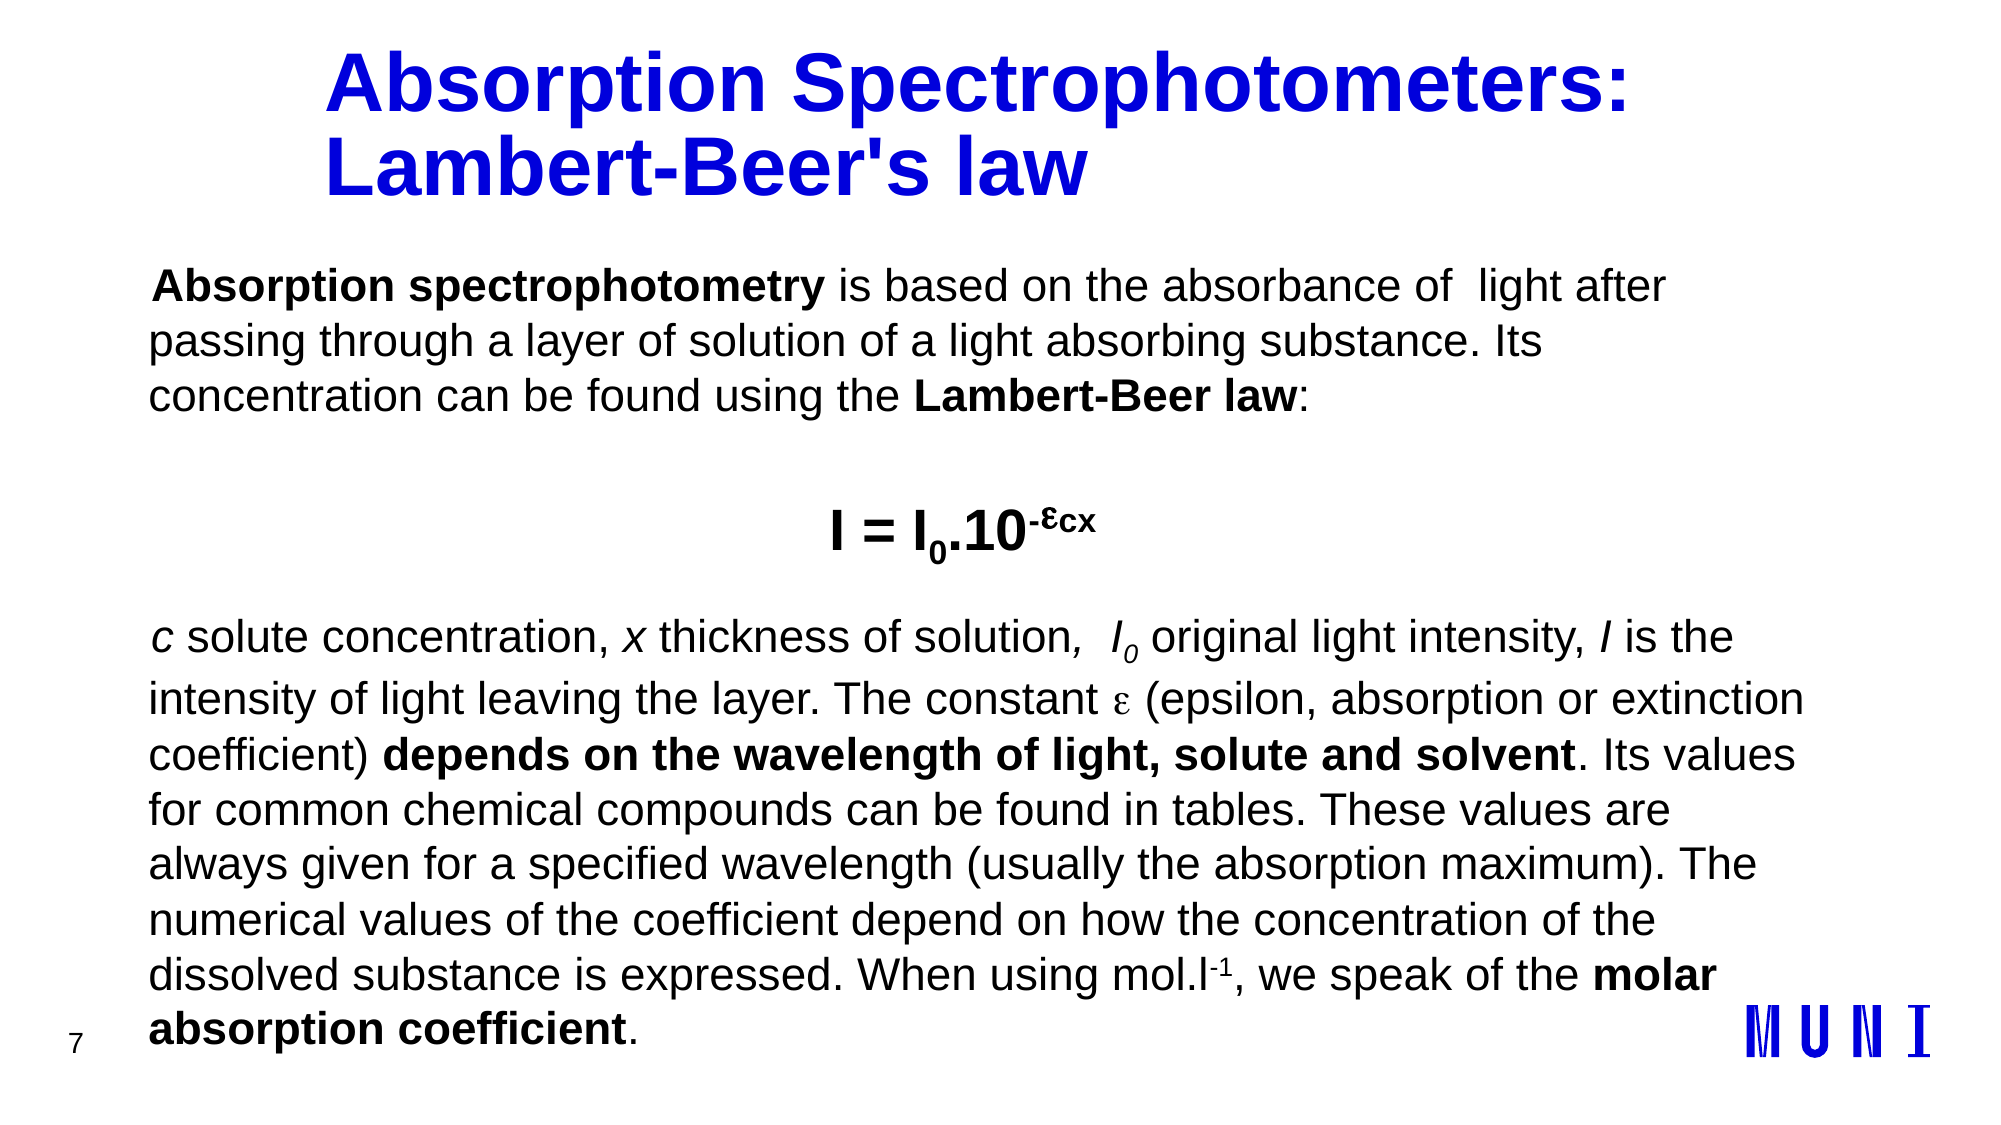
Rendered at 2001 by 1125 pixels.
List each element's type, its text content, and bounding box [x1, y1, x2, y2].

list Absorption spectrophotometry is based on the absorbance of light after passing through a layer of solution of a light absorbing substance. Its concentration can be found using the Lambert-Beer law: I = I0.10-ecx c solute concentration, x thickness of solution, I0 original light intensity, I is the intensity of light leaving the layer. The constant e (epsilon, absorption or extinction coefficient) depends on the wavelength of light, solute and solvent. Its values for common chemical compounds can be found in tables. These values are always given for a specified wavelength (usually the absorption maximum). The numerical values of the coefficient depend on how the concentration of the dissolved substance is expressed. When using mol.l-1, we speak of the molar absorption coefficient. [148, 255, 1825, 1071]
title Absorption Spectrophotometers: Lambert-Beer's law [324, 45, 1750, 197]
slide_number 7 [67, 1021, 110, 1063]
